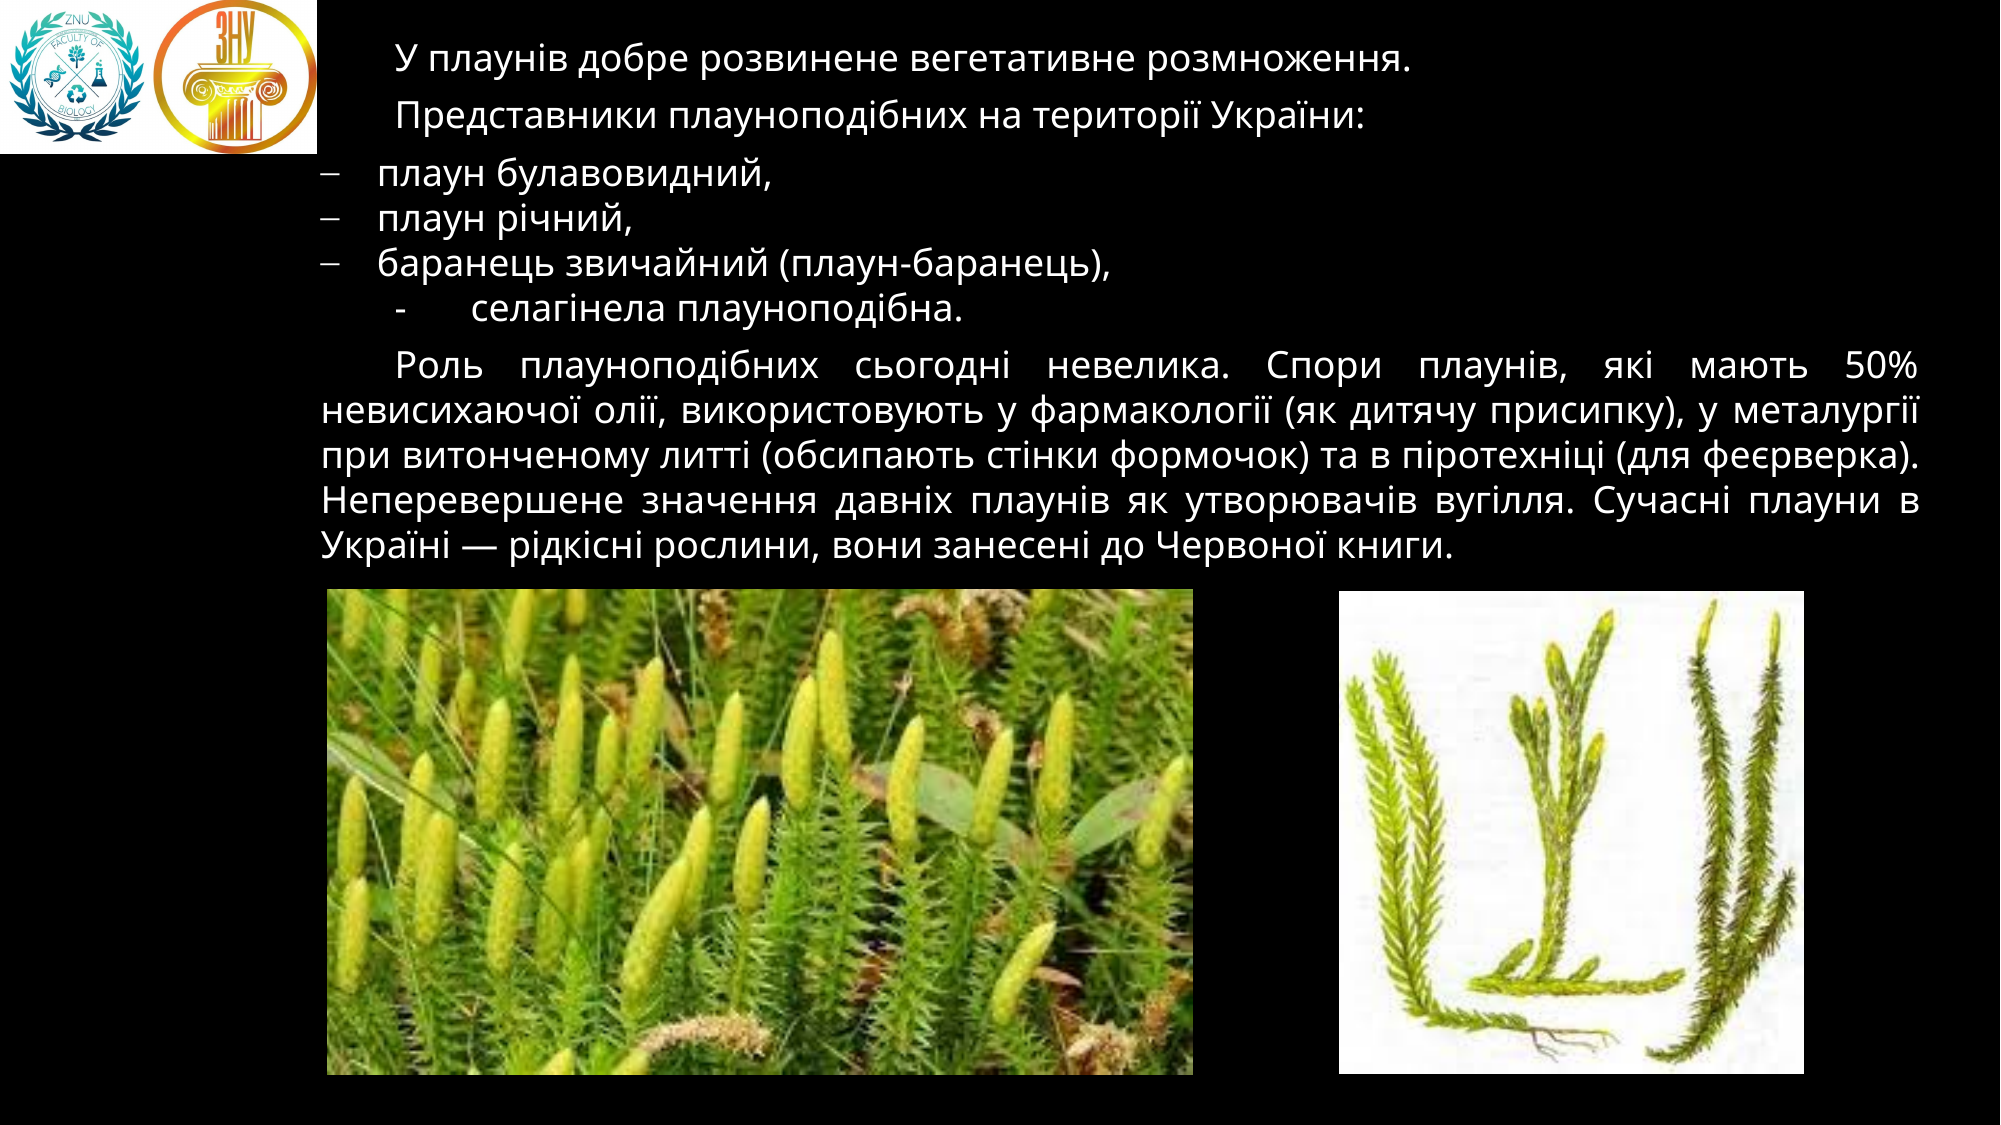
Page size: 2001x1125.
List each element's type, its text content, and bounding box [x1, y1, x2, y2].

picture [1339, 591, 1804, 1075]
picture [0, 0, 317, 154]
picture [327, 589, 1193, 1075]
text_box У плаунів добре розвинене вегетативне розмноження. Представники плауноподібних на території України: плаун булавовидний, плаун річний, баранець звичайний (плаун-баранець), - селагінела плауноподібна. Роль плауноподібних сьогодні невелика. Спори плаунів, які мають 50% невисихаючої олії, використовують у фармакології (як дитячу присипку), у металургії при витонченому литті (обсипають стінки формочок) та в піротехніці (для феєрверка). Неперевершене значення давніх плаунів як утворювачів вугілля. Сучасні плауни в Україні — рідкісні рослини, вони занесені до Червоної книги. [305, 26, 1935, 574]
